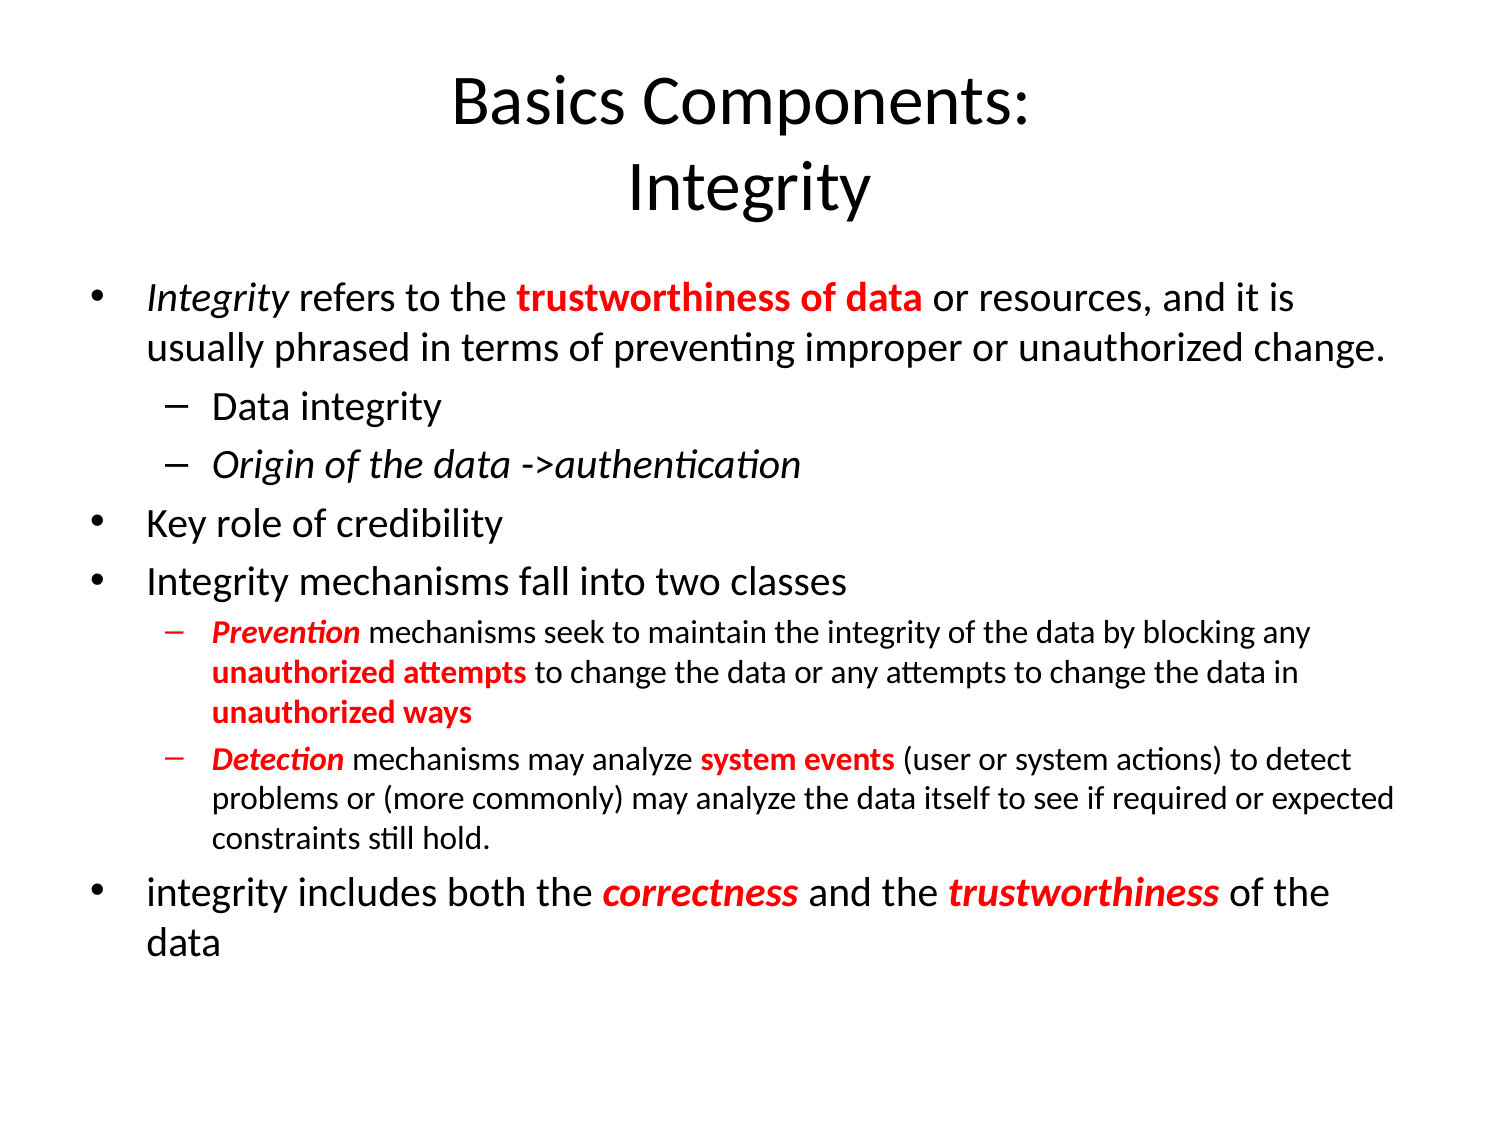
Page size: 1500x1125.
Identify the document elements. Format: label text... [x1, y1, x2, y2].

title Basics Components: Integrity [75, 45, 1425, 233]
list Integrity refers to the trustworthiness of data or resources, and it is usually phrased in terms of preventing improper or unauthorized change. Data integrity Origin of the data ->authentication Key role of credibility Integrity mechanisms fall into two classes Prevention mechanisms seek to maintain the integrity of the data by blocking any unauthorized attempts to change the data or any attempts to change the data in unauthorized ways Detection mechanisms may analyze system events (user or system actions) to detect problems or (more commonly) may analyze the data itself to see if required or expected constraints still hold. integrity includes both the correctness and the trustworthiness of the data [75, 262, 1425, 1005]
